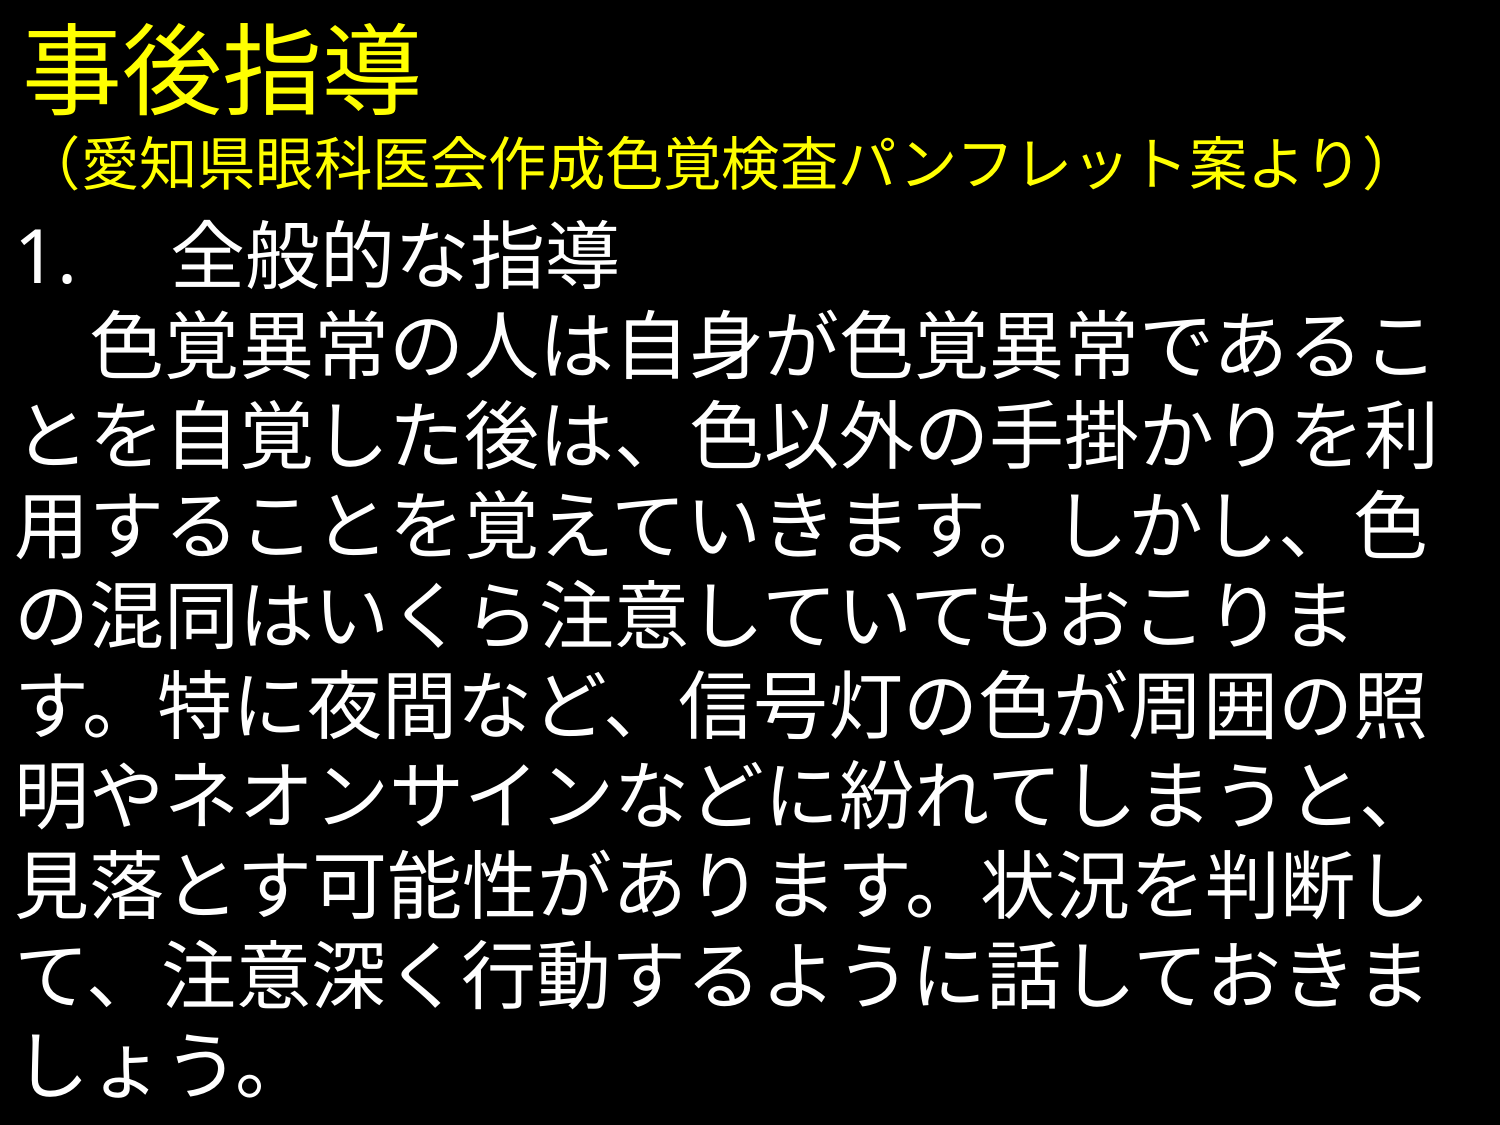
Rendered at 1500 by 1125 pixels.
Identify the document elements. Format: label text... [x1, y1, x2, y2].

text_box 事後指導 （愛知県眼科医会作成色覚検査パンフレット案より） [8, 0, 1436, 205]
text_box 1. 全般的な指導 色覚異常の人は自身が色覚異常であることを自覚した後は、色以外の手掛かりを利用することを覚えていきます。しかし、色の混同はいくら注意していてもおこります。特に夜間など、信号灯の色が周囲の照明やネオンサインなどに紛れてしまうと、見落とす可能性があります。状況を判断して、注意深く行動するように話しておきましょう。 [0, 201, 1500, 1116]
